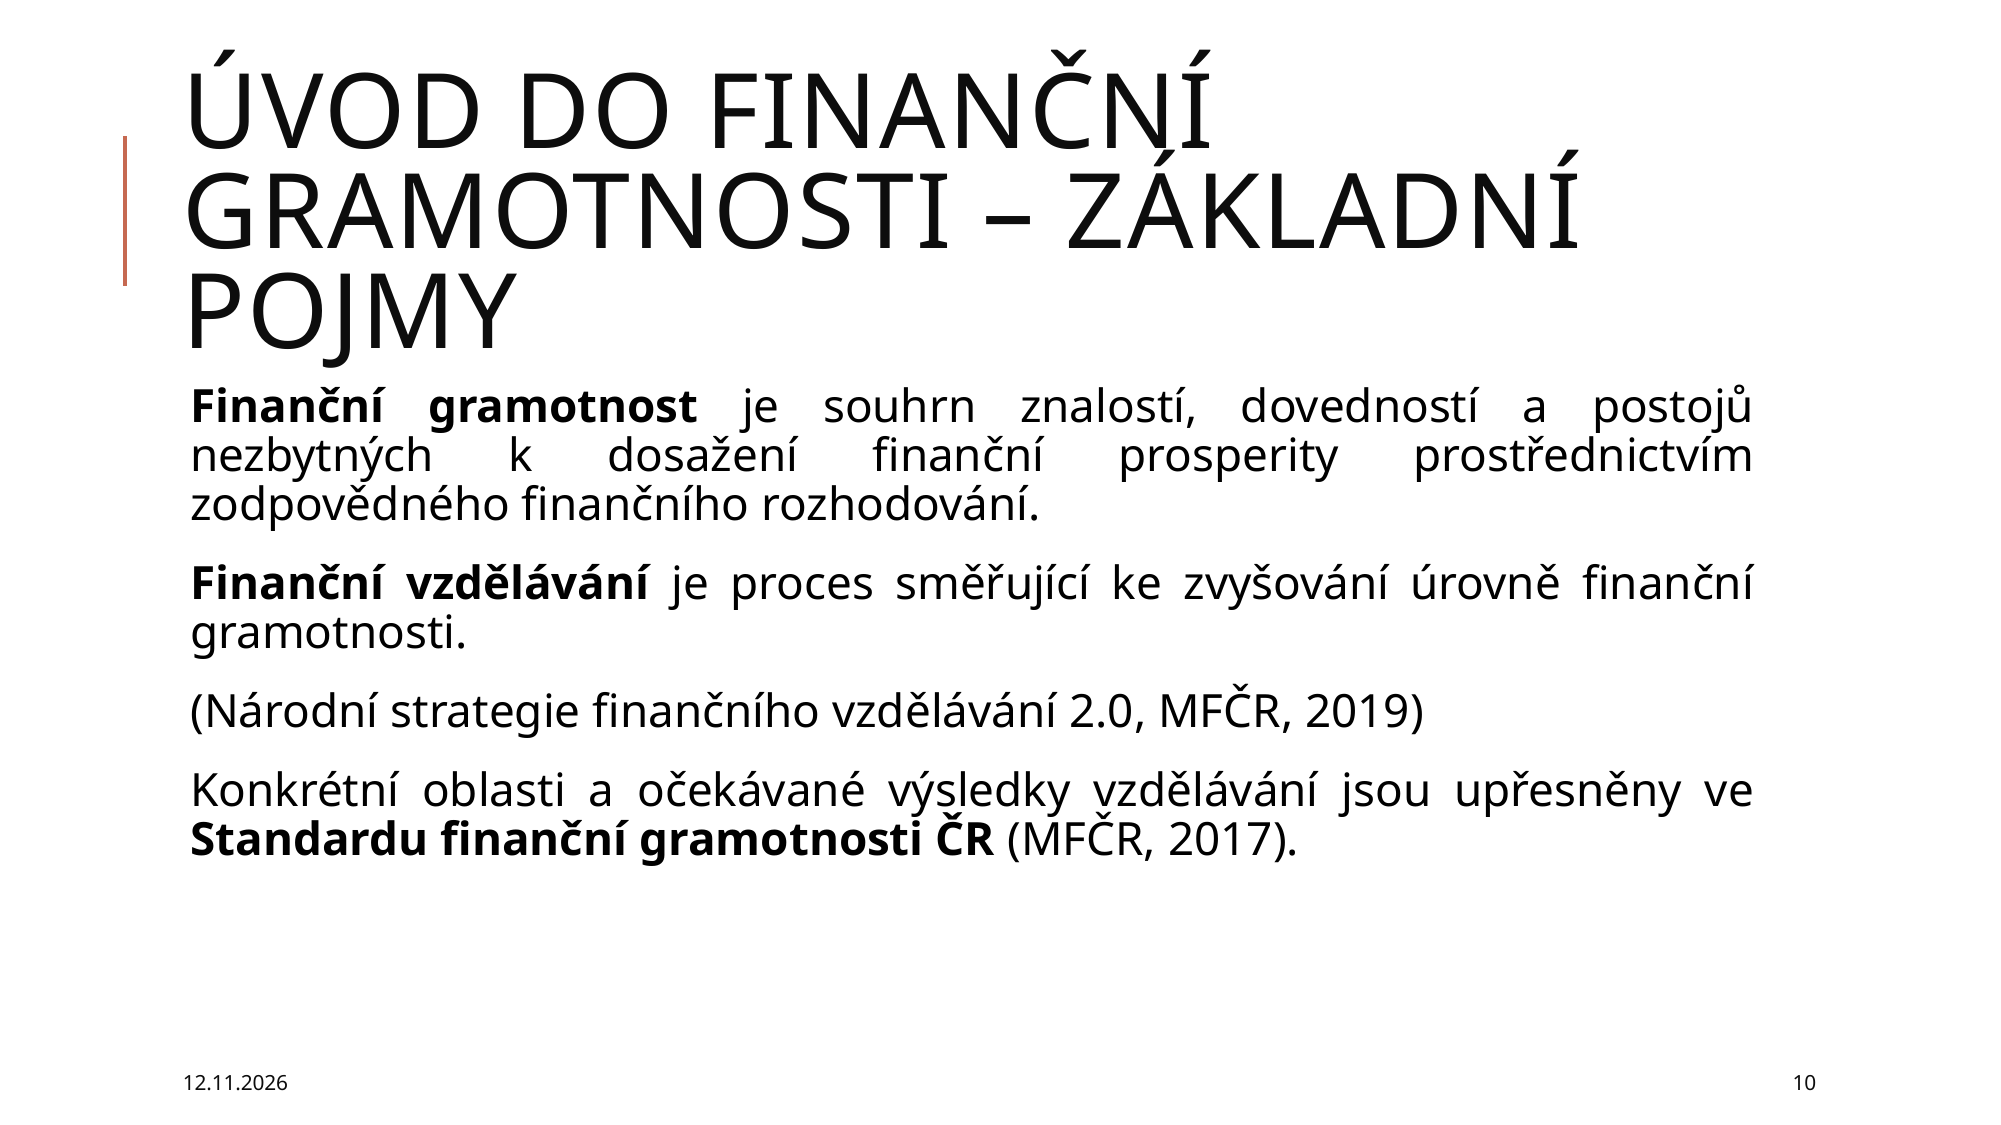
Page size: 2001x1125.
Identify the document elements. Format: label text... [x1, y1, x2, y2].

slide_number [168, 1061, 522, 1107]
list Finanční gramotnost je souhrn znalostí, dovedností a postojů nezbytných k dosažení finanční prosperity prostřednictvím zodpovědného finančního rozhodování. Finanční vzdělávání je proces směřující ke zvyšování úrovně finanční gramotnosti. (Národní strategie finančního vzdělávání 2.0, MFČR, 2019) Konkrétní oblasti a očekávané výsledky vzdělávání jsou upřesněny ve Standardu finanční gramotnosti ČR (MFČR, 2017). [168, 375, 1763, 1035]
title Úvod do finanční gramotnosti – základní pojmy [168, 96, 1763, 342]
slide_number 10 [1777, 1061, 1938, 1107]
